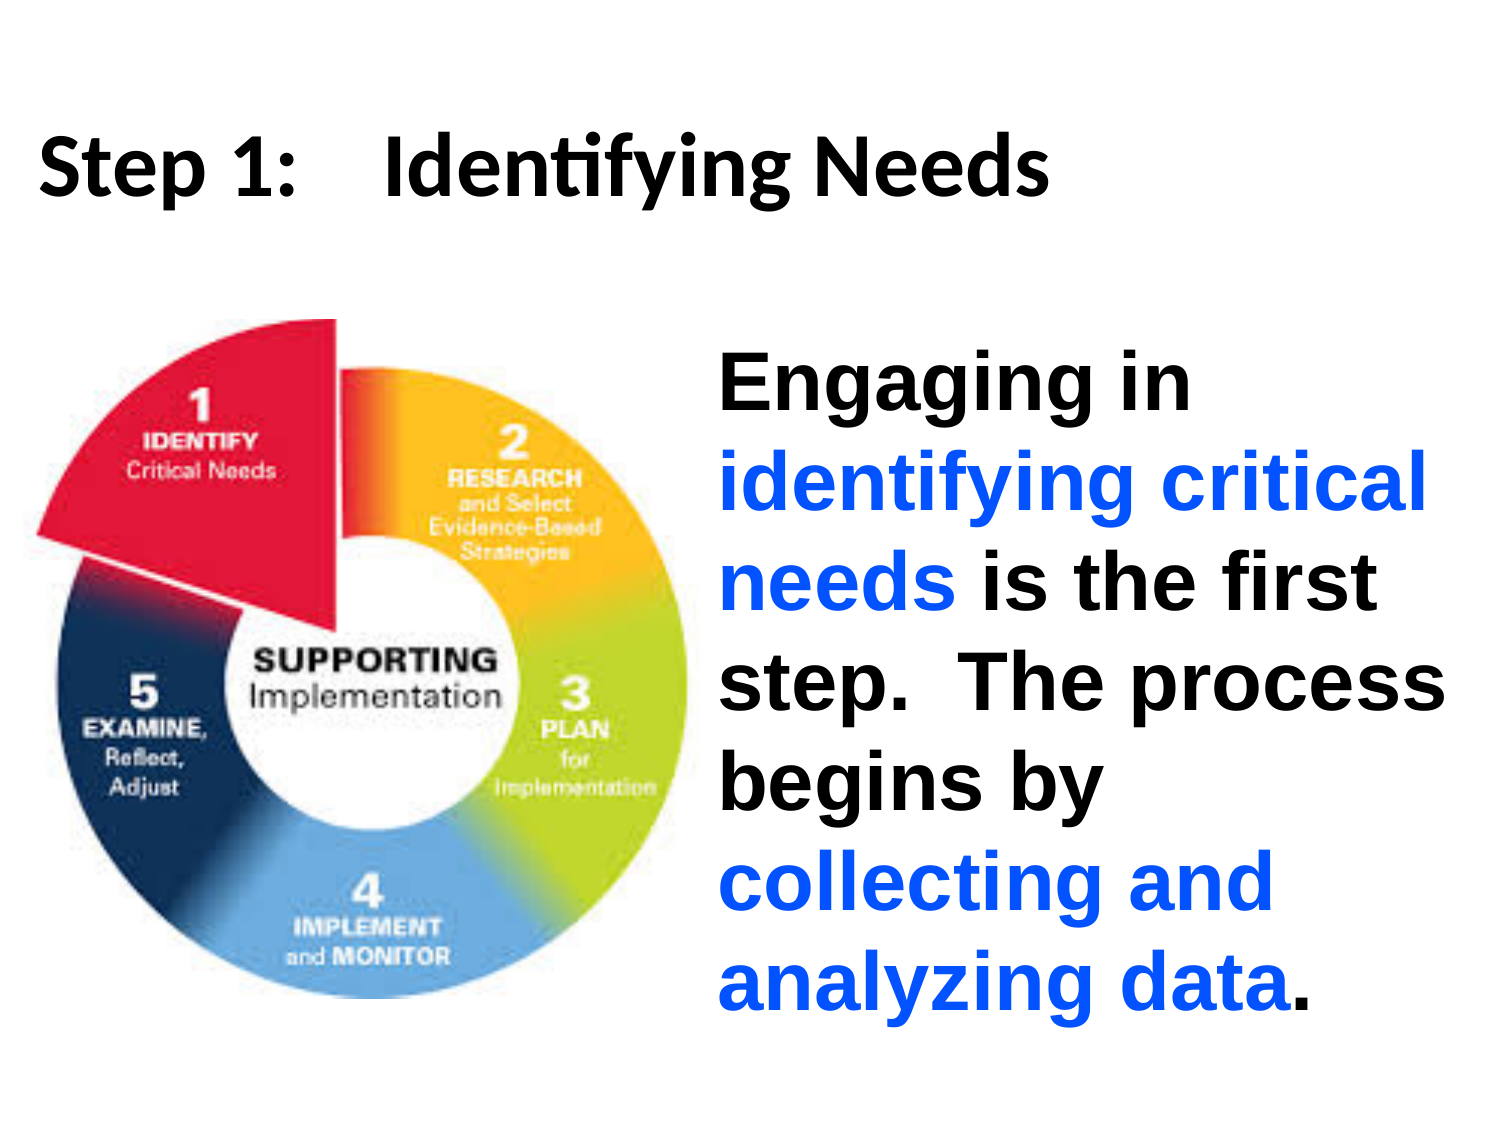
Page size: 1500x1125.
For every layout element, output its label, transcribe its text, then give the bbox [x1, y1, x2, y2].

picture [22, 319, 703, 1000]
text_box Engaging in identifying critical needs is the first step. The process begins by collecting and analyzing data. [702, 319, 1500, 1035]
title Step 1: Identifying Needs [23, 41, 1424, 279]
